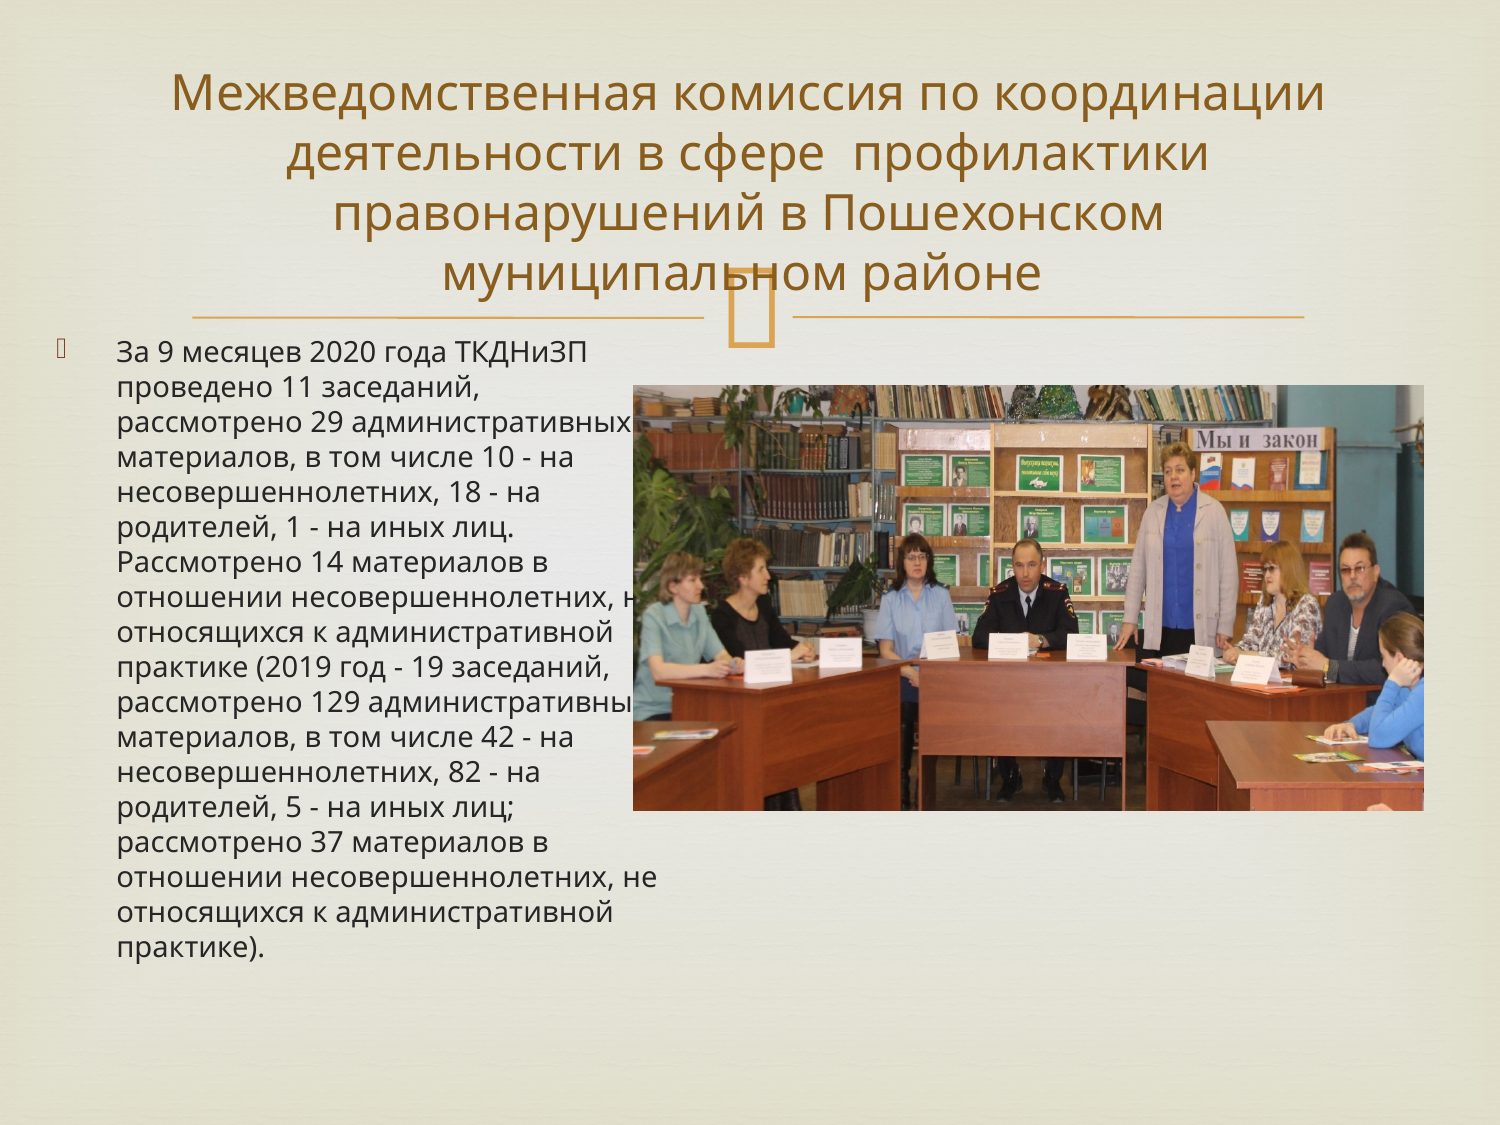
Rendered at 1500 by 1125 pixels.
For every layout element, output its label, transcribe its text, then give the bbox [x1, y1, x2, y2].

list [633, 384, 1424, 812]
list За 9 месяцев 2020 года ТКДНиЗП проведено 11 заседаний, рассмотрено 29 административных материалов, в том числе 10 - на несовершеннолетних, 18 - на родителей, 1 - на иных лиц. Рассмотрено 14 материалов в отношении несовершеннолетних, не относящихся к административной практике (2019 год - 19 заседаний, рассмотрено 129 административных материалов, в том числе 42 - на несовершеннолетних, 82 - на родителей, 5 - на иных лиц; рассмотрено 37 материалов в отношении несовершеннолетних, не относящихся к административной практике). [41, 326, 680, 1004]
title Межведомственная комиссия по координации деятельности в сфере профилактики правонарушений в Пошехонском муниципальном районе [112, 93, 1386, 267]
